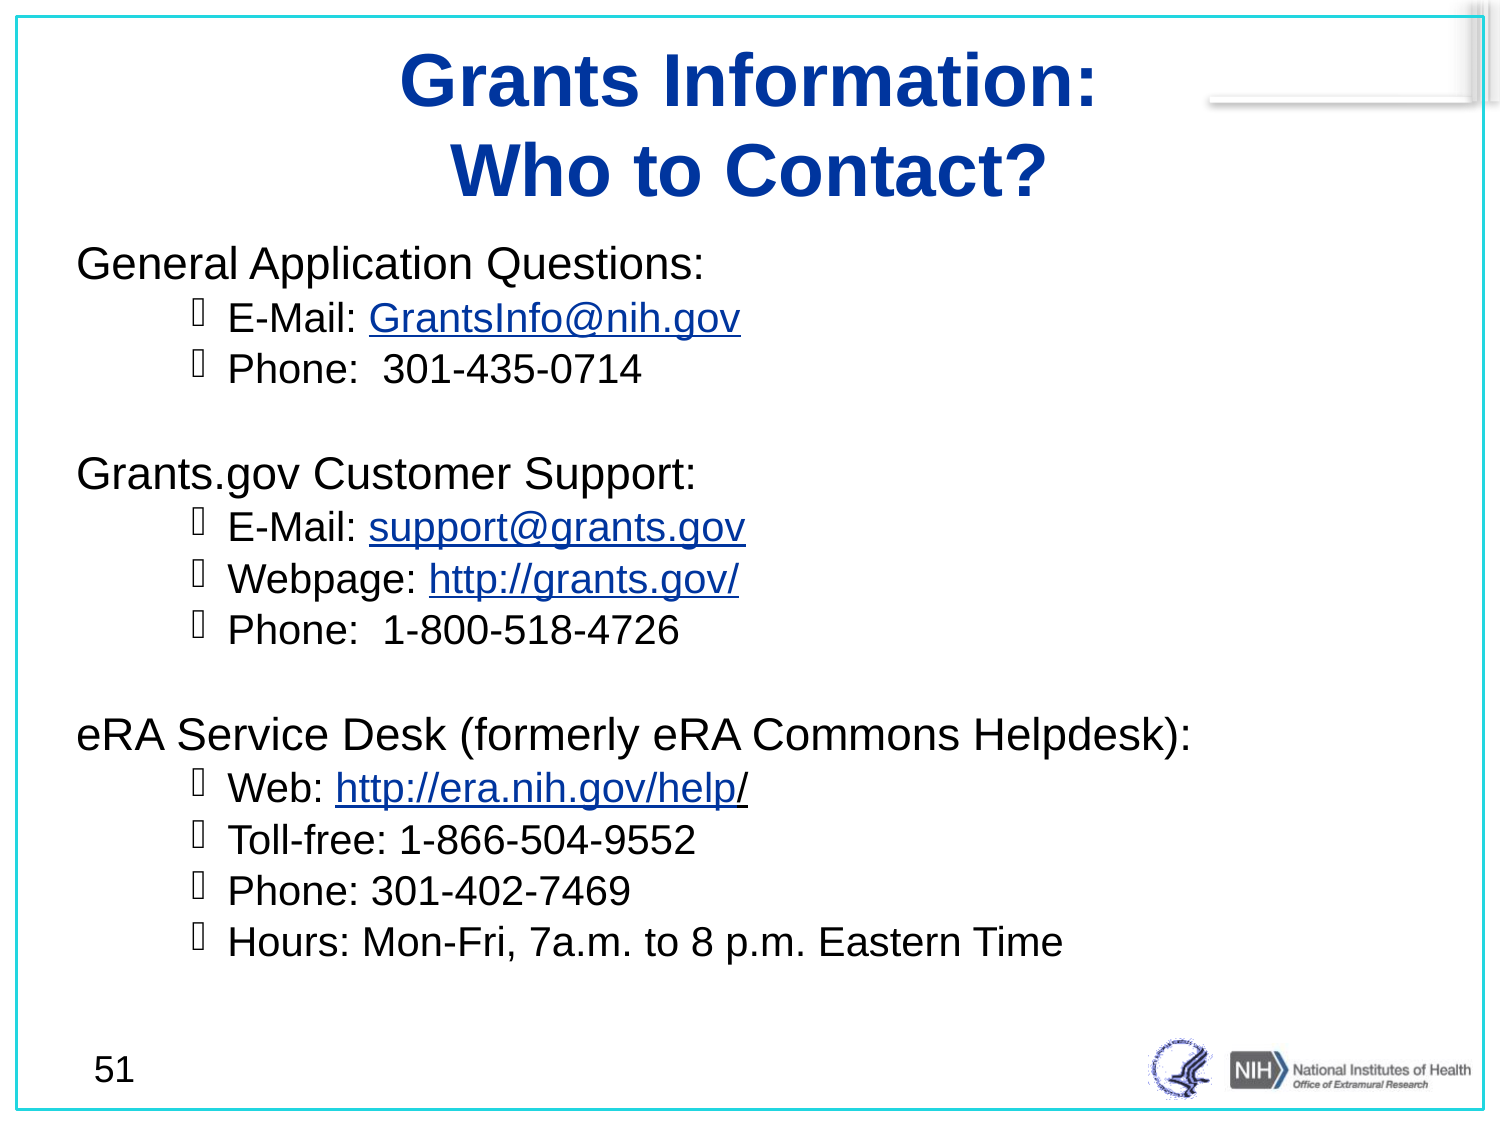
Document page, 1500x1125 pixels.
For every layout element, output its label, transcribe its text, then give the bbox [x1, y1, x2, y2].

list General Application Questions: E-Mail: GrantsInfo@nih.gov Phone: 301-435-0714 Grants.gov Customer Support: E-Mail: support@grants.gov Webpage: http://grants.gov/ Phone: 1-800-518-4726 eRA Service Desk (formerly eRA Commons Helpdesk): Web: http://era.nih.gov/help/ Toll-free: 1-866-504-9552 Phone: 301-402-7469 Hours: Mon-Fri, 7a.m. to 8 p.m. Eastern Time [60, 232, 1405, 1071]
picture [1224, 1043, 1475, 1094]
slide_number 51 [24, 1037, 150, 1098]
title Grants Information: Who to Contact? [74, 29, 1426, 213]
